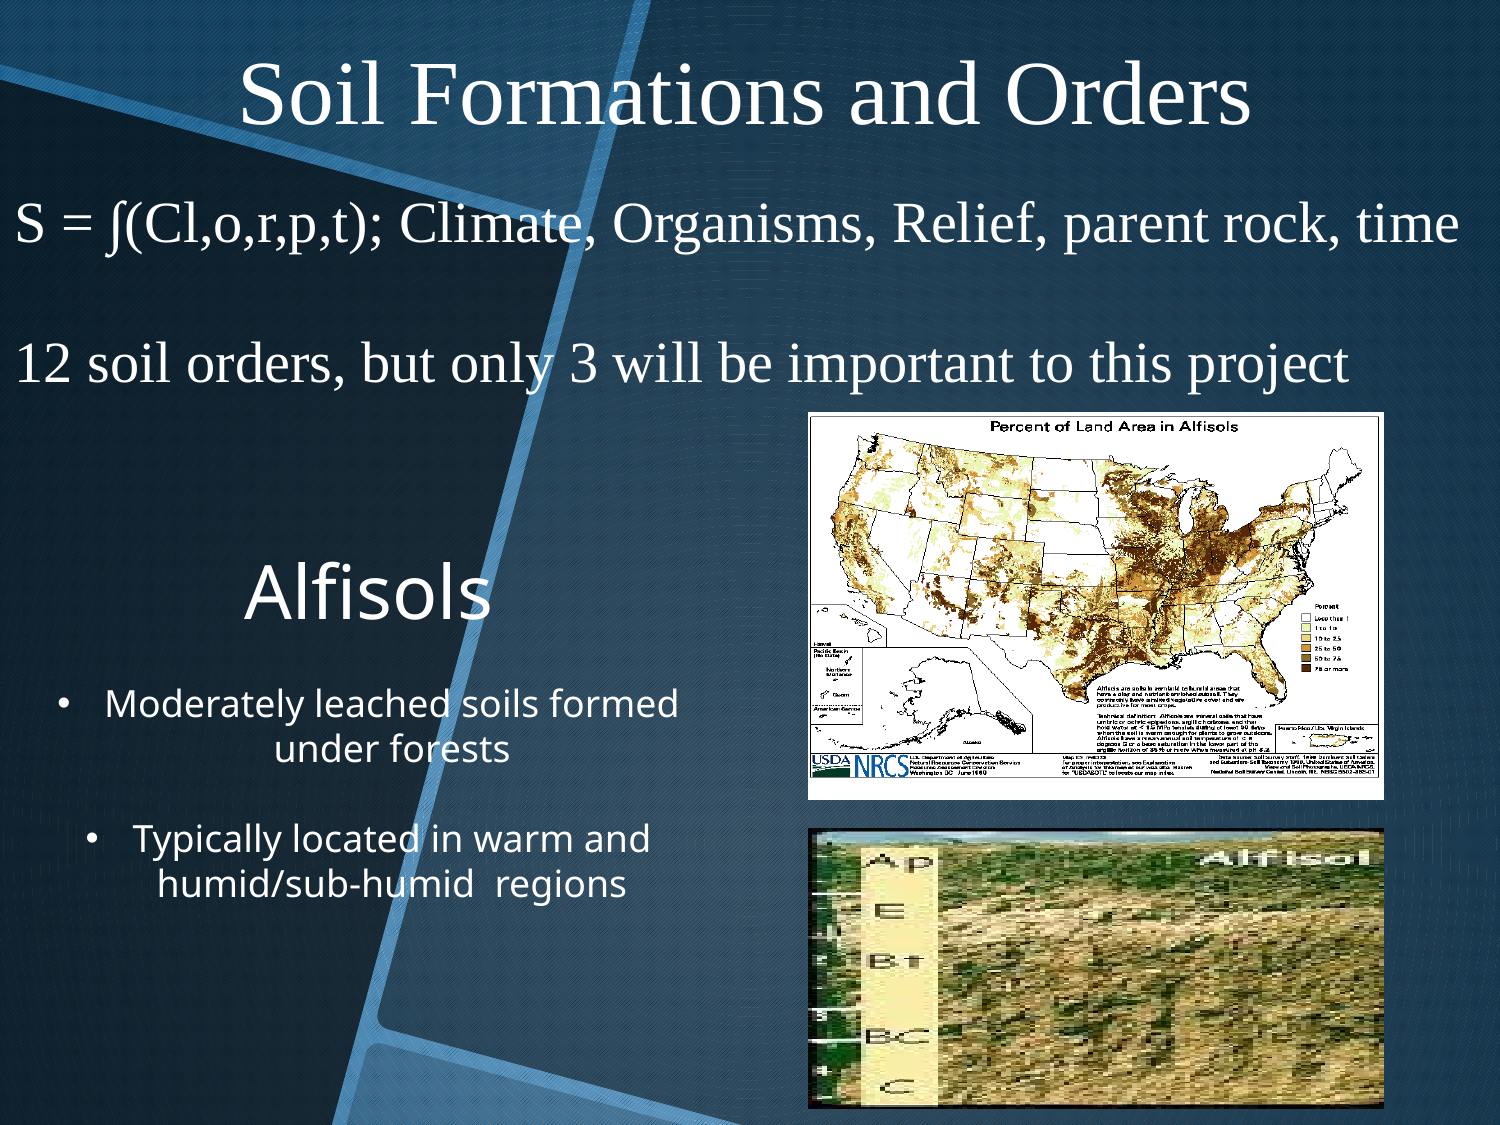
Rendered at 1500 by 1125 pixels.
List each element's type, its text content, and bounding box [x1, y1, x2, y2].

text_box S = ∫(Cl,o,r,p,t); Climate, Organisms, Relief, parent rock, time 12 soil orders, but only 3 will be important to this project [0, 177, 1500, 472]
text_box Alfisols Moderately leached soils formed under forests Typically located in warm and humid/sub-humid regions [37, 537, 700, 913]
title Soil Formations and Orders [174, 17, 1319, 150]
picture [807, 412, 1384, 801]
picture [807, 828, 1384, 1109]
